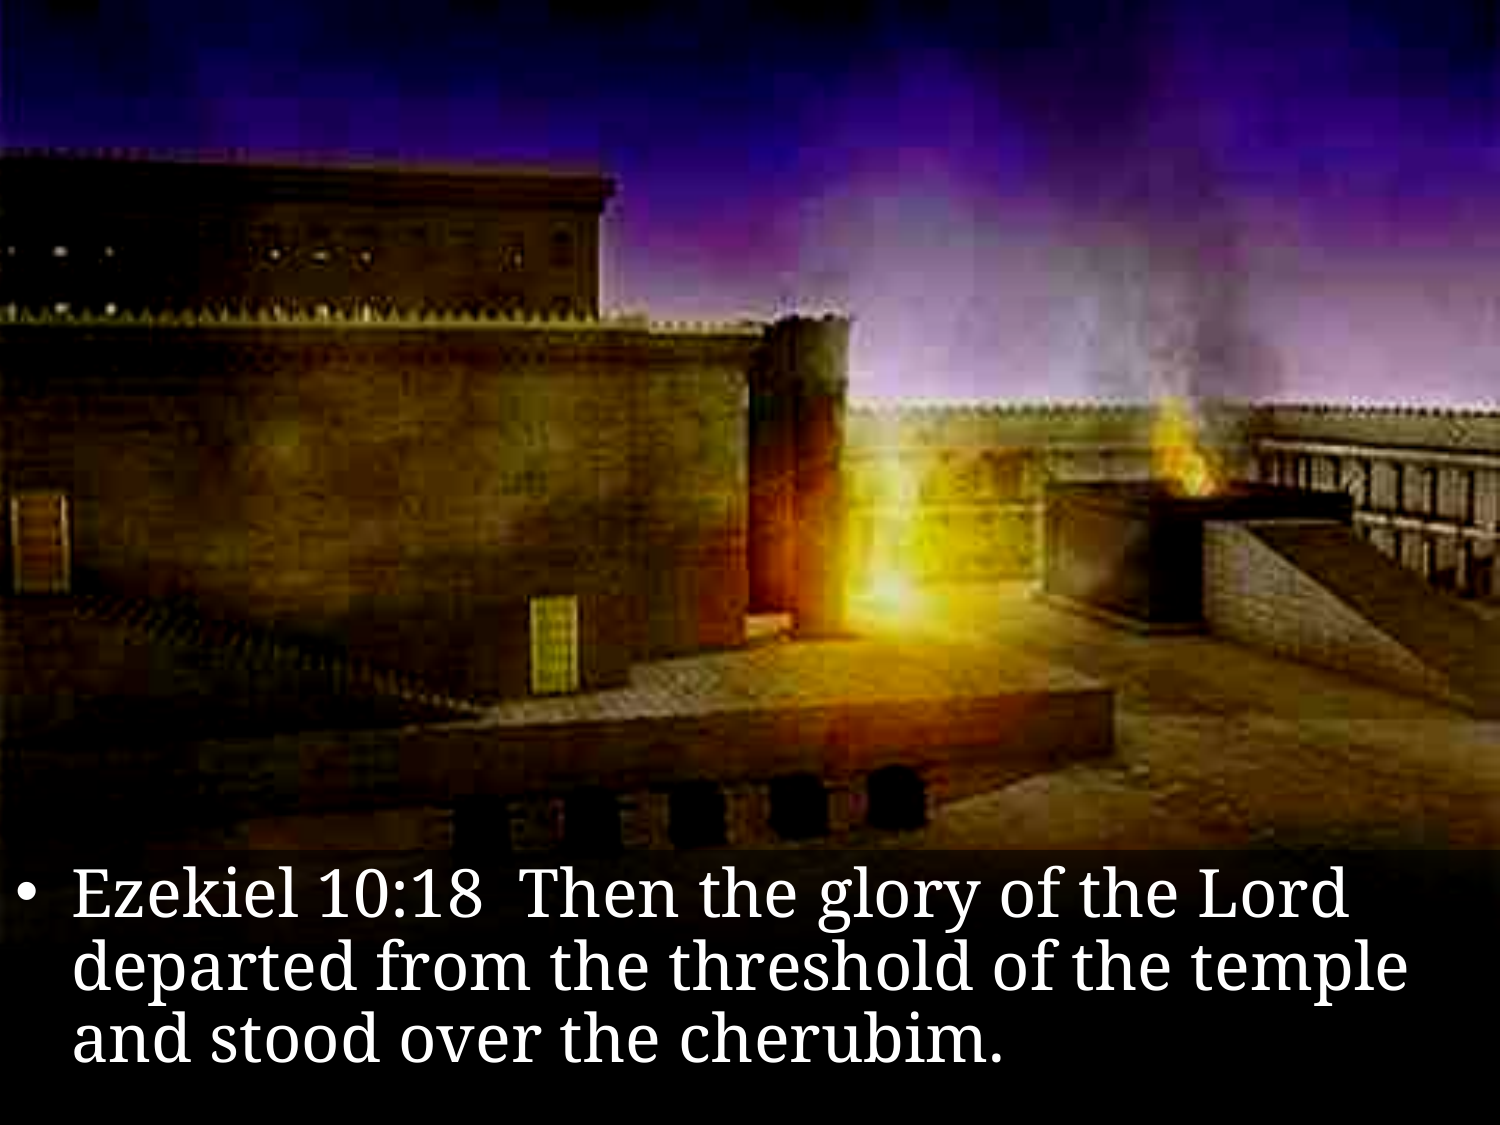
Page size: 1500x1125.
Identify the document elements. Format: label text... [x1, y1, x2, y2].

picture [0, 0, 1500, 988]
list Ezekiel 10:18 Then the glory of the Lord departed from the threshold of the temple and stood over the cherubim. [0, 994, 1500, 1125]
